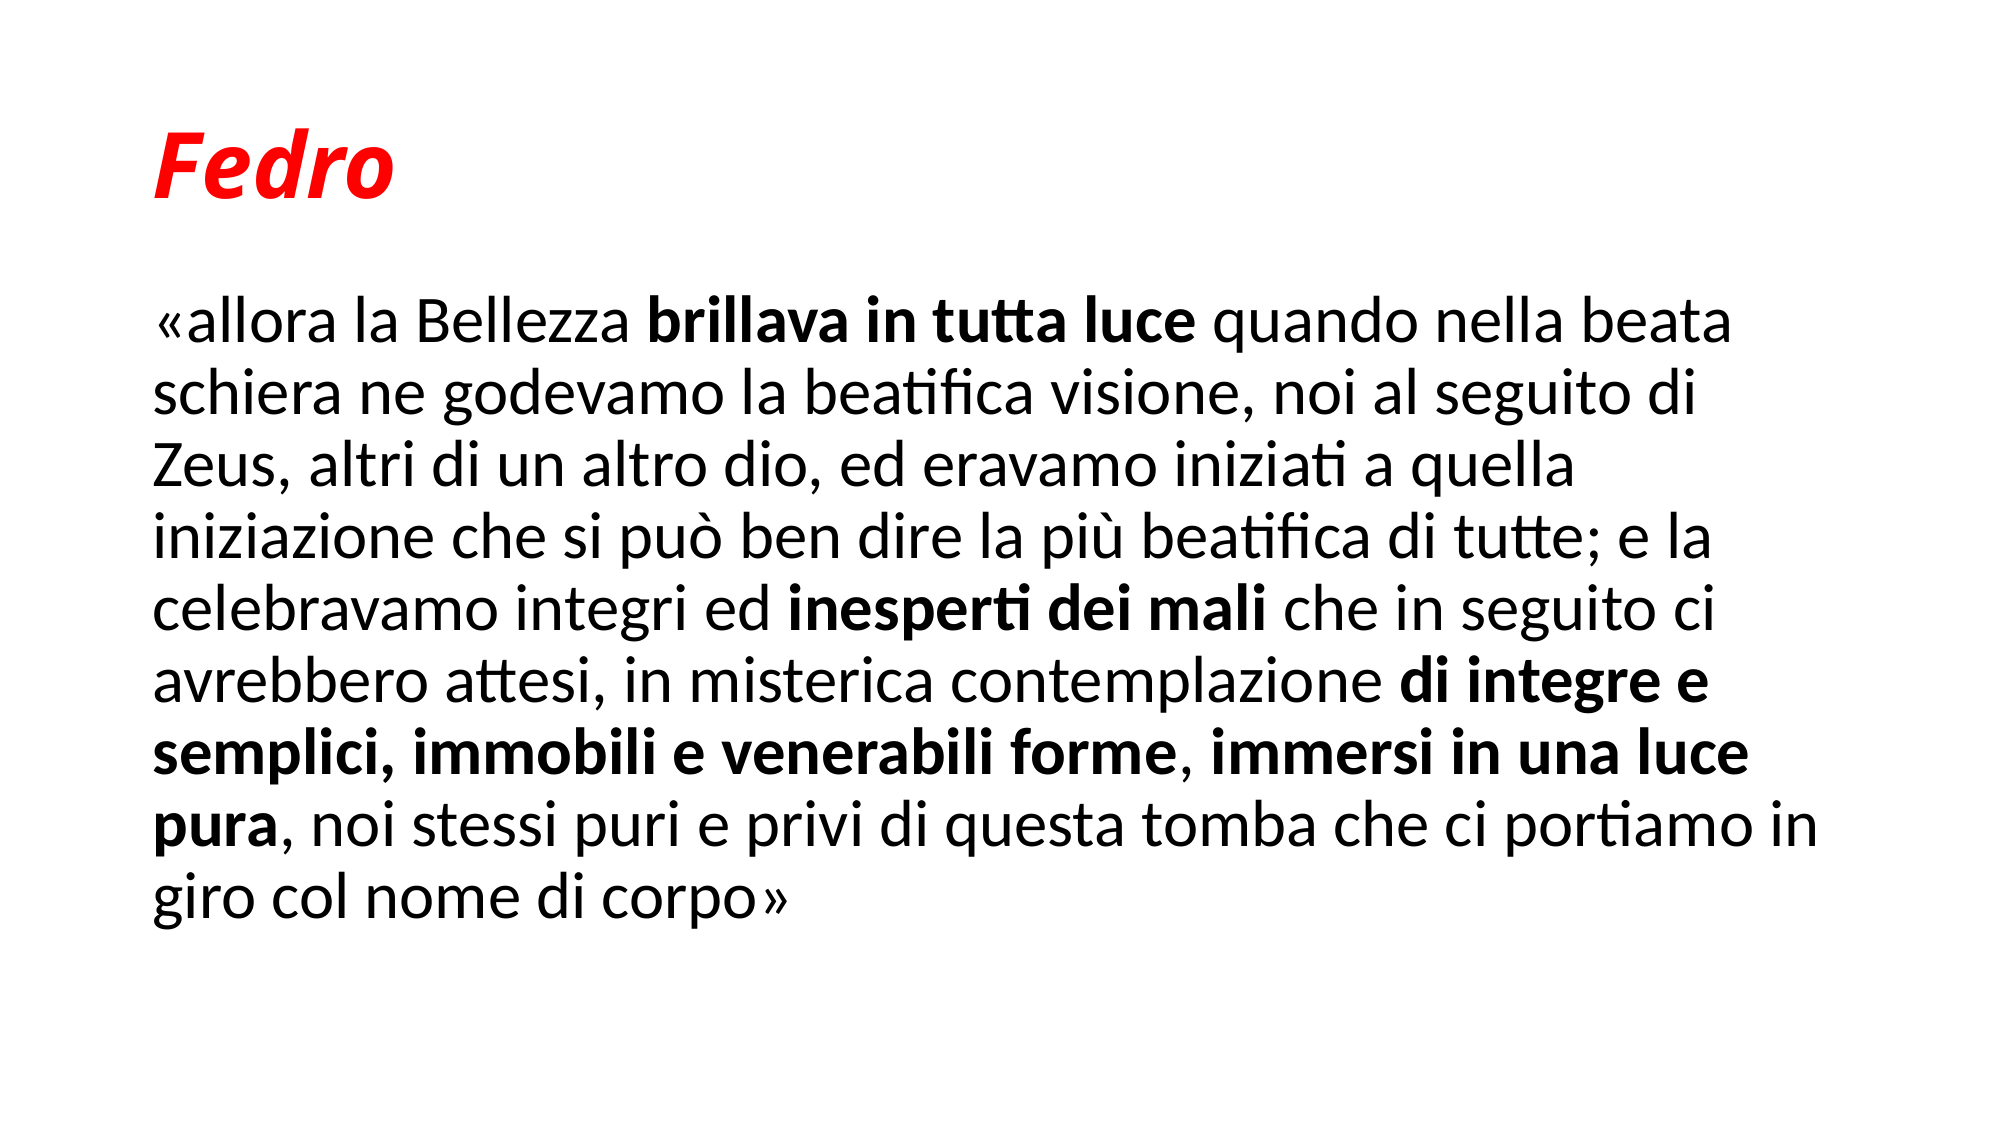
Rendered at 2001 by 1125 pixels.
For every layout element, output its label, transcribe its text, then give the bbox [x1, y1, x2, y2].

list «allora la Bellezza brillava in tutta luce quando nella beata schiera ne godevamo la beatiﬁca visione, noi al seguito di Zeus, altri di un altro dio, ed eravamo iniziati a quella iniziazione che si può ben dire la più beatiﬁca di tutte; e la celebravamo integri ed inesperti dei mali che in seguito ci avrebbero attesi, in misterica contemplazione di integre e semplici, immobili e venerabili forme, immersi in una luce pura, noi stessi puri e privi di questa tomba che ci portiamo in giro col nome di corpo» [137, 277, 1863, 1083]
title Fedro [137, 59, 1863, 277]
